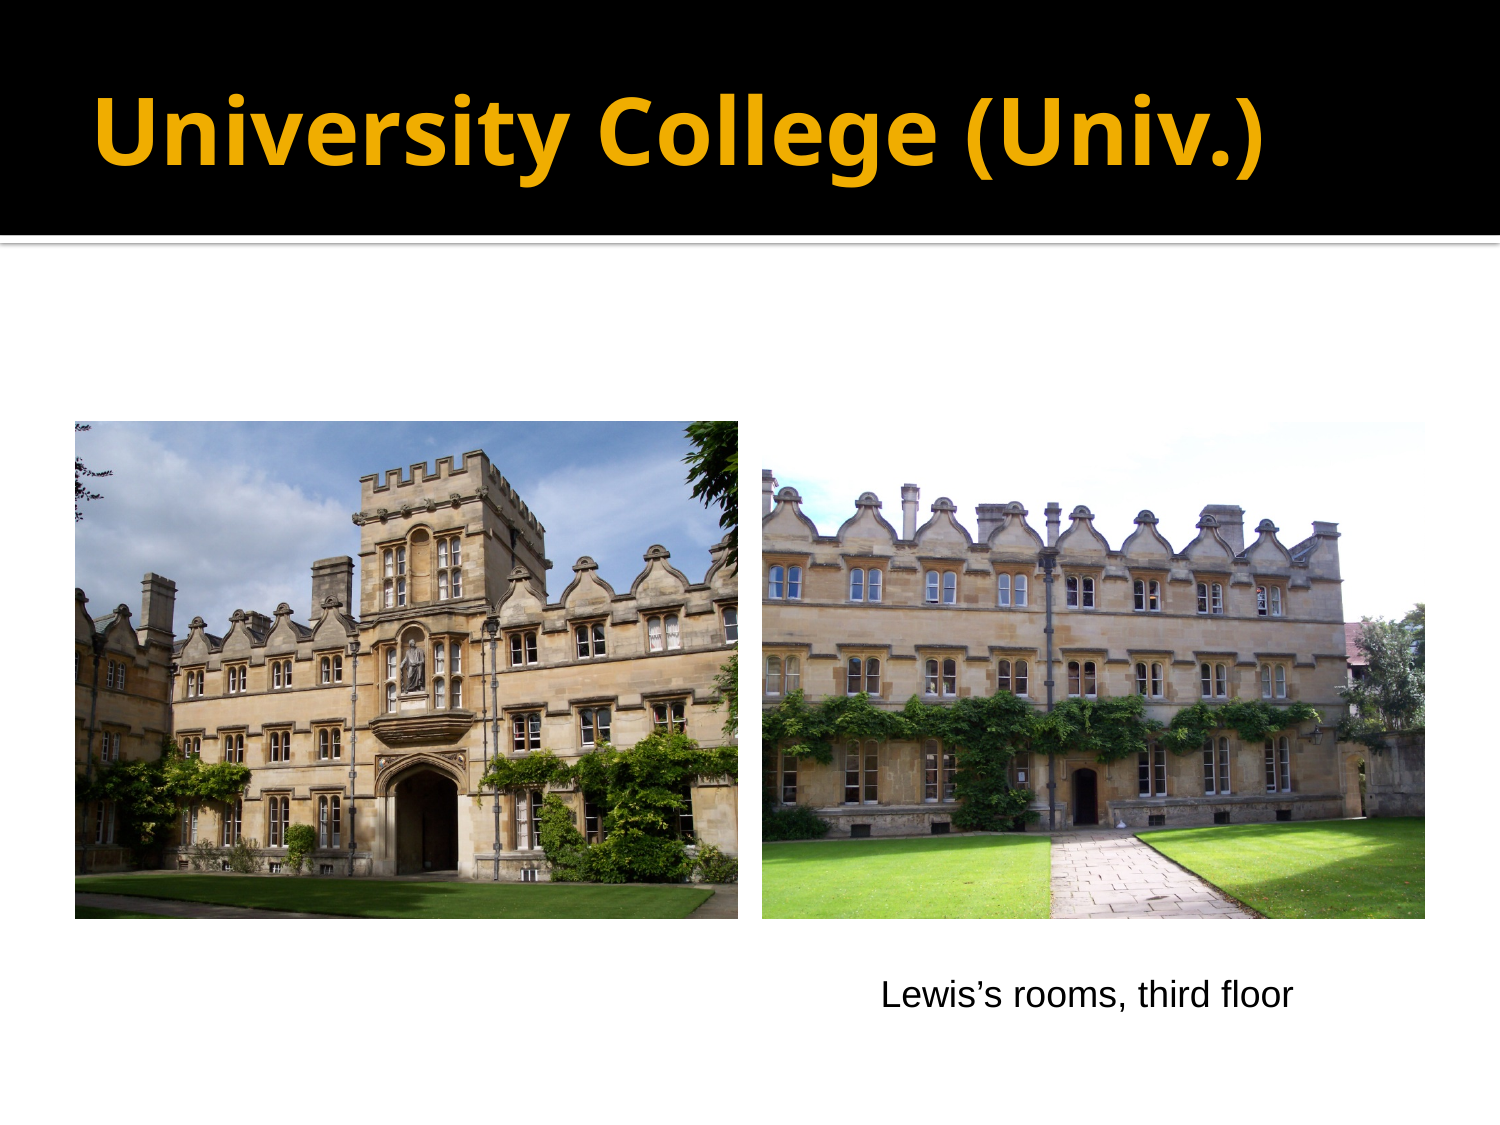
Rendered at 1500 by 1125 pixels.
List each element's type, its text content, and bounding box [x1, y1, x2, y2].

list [74, 421, 738, 919]
title University College (Univ.) [75, 24, 1425, 231]
text_box Lewis’s rooms, third floor [862, 962, 1313, 1023]
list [762, 422, 1425, 919]
